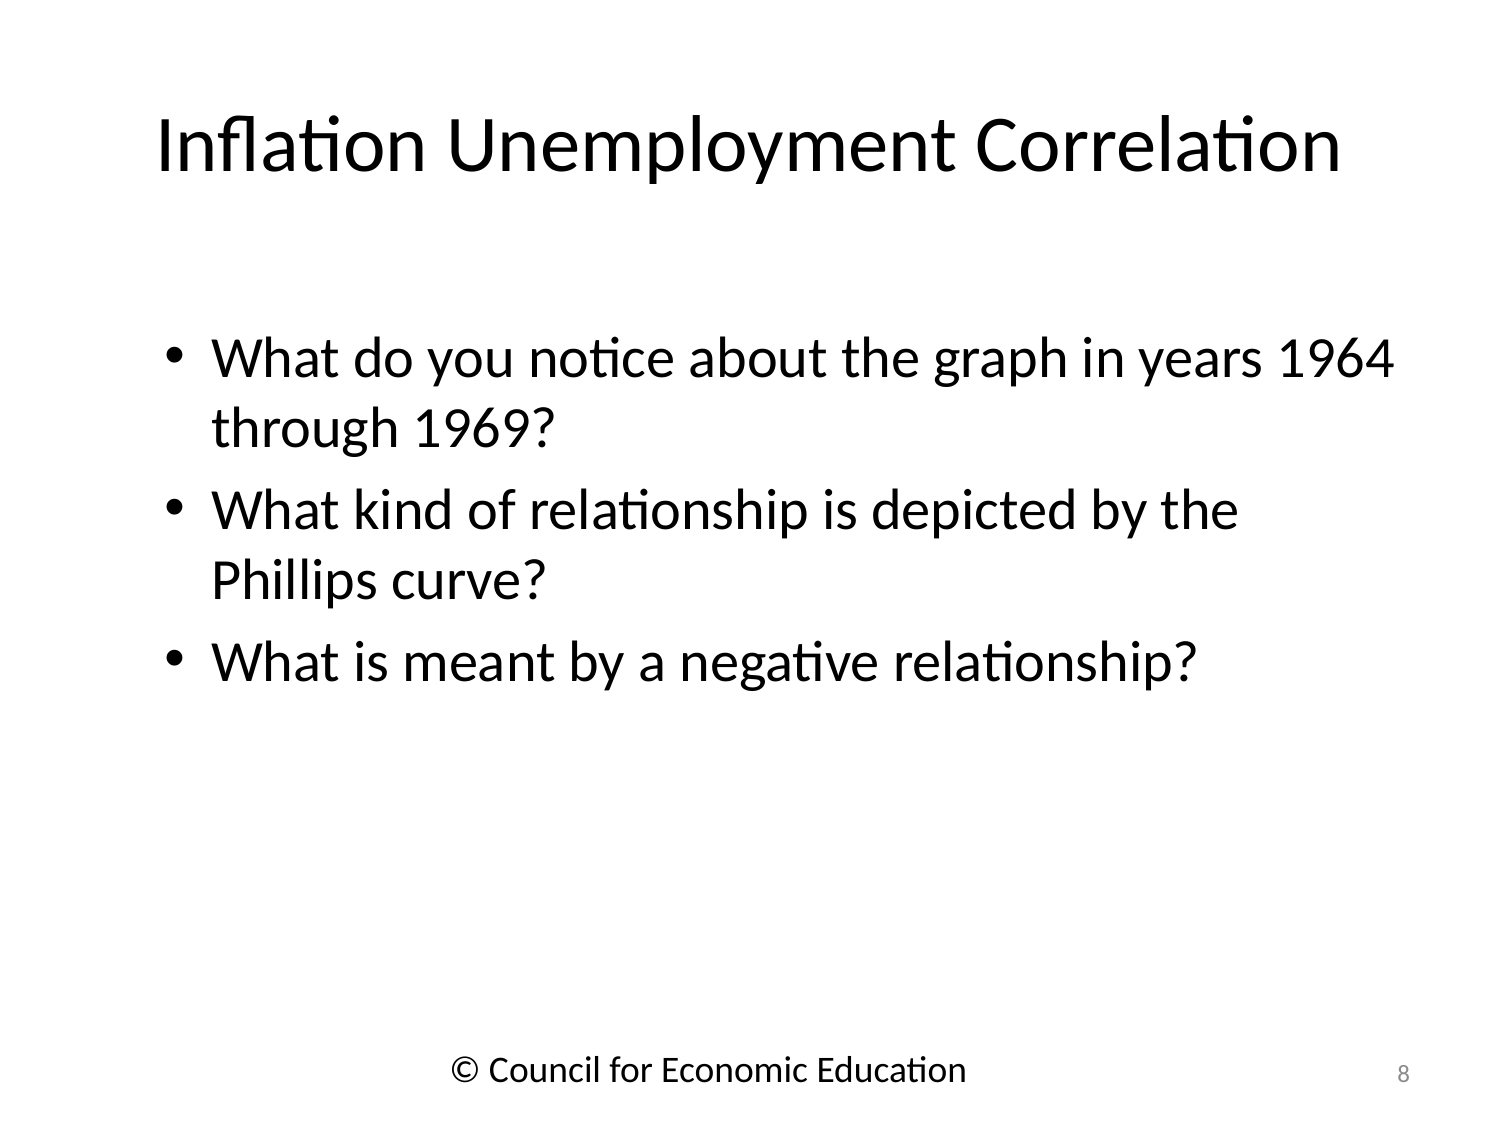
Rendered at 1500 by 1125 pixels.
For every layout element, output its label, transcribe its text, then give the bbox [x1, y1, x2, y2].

list What do you notice about the graph in years 1964 through 1969? What kind of relationship is depicted by the Phillips curve? What is meant by a negative relationship? [74, 311, 1425, 967]
slide_number 8 [1074, 1042, 1425, 1103]
title Inflation Unemployment Correlation [75, 45, 1425, 233]
text_box © Council for Economic Education [434, 1037, 1000, 1098]
